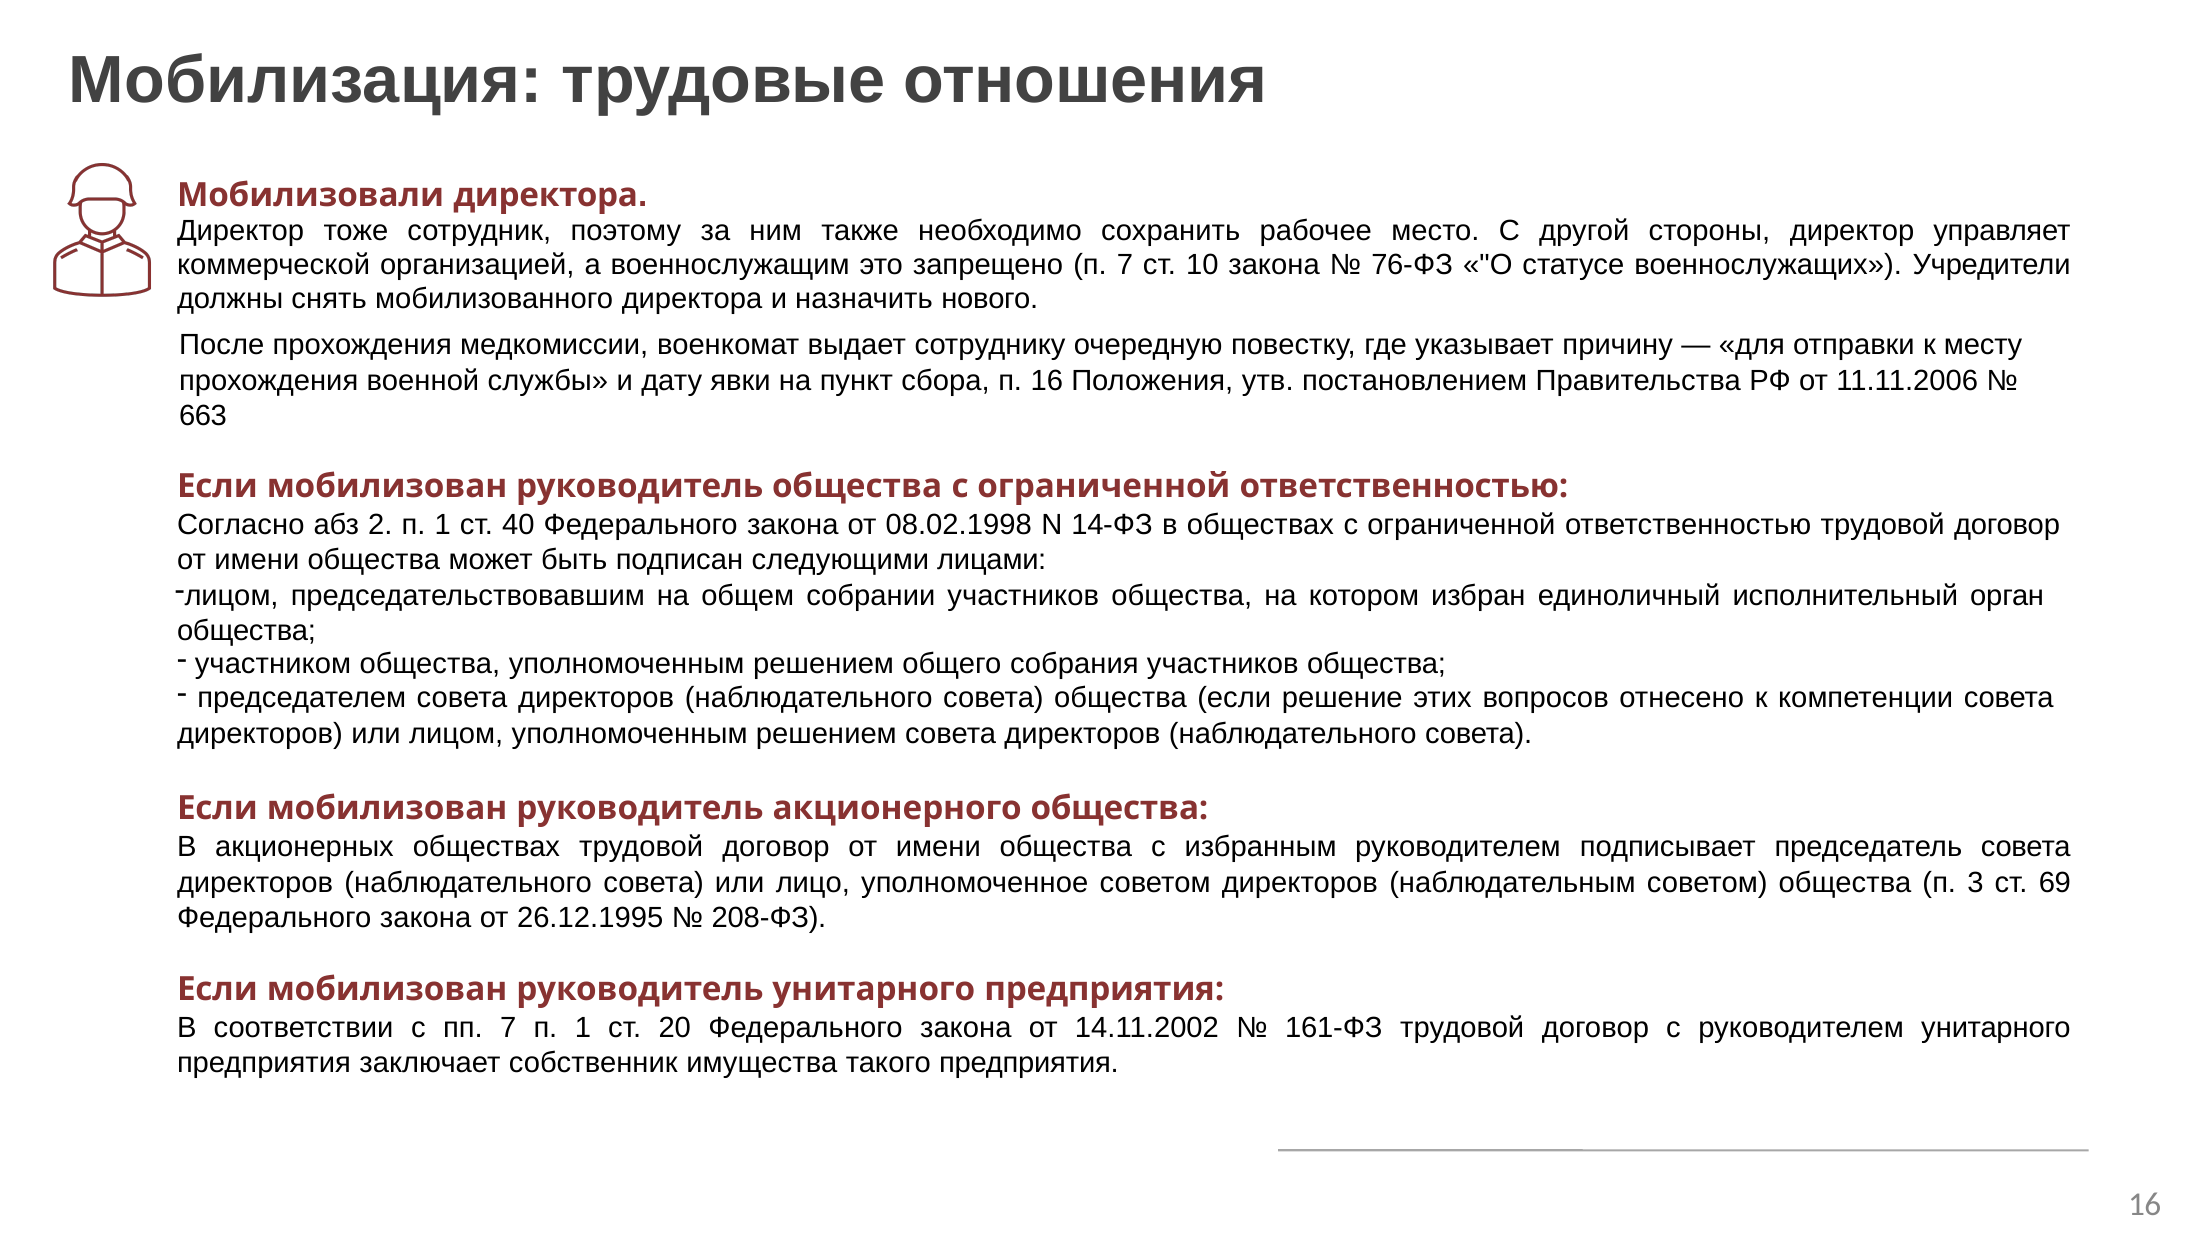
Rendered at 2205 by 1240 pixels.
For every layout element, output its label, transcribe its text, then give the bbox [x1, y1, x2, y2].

picture [26, 159, 178, 311]
title Мобилизация: трудовые отношения [66, 34, 1277, 171]
text_box 16 [2126, 1181, 2163, 1222]
text_box Мобилизовали директора. Директор тоже сотрудник, поэтому за ним также необходимо сохранить рабочее место. С другой стороны, директор управляет коммерческой организацией, а военнослужащим это запрещено (п. 7 ст. 10 закона № 76-ФЗ «"О статусе военнослужащих»). Учредители должны снять мобилизованного директора и назначить нового. После прохождения медкомиссии, военкомат выдает сотруднику очередную повестку, где указывает причину — «для отправки к месту прохождения военной службы» и дату явки на пункт сбора, п. 16 Положения, утв. постановлением Правительства РФ от 11.11.2006 № 663 Если мобилизован руководитель общества с ограниченной ответственностью: Согласно абз 2. п. 1 ст. 40 Федерального закона от 08.02.1998 N 14-ФЗ в обществах с ограниченной ответственностью трудовой договор от имени общества может быть подписан следующими лицами: лицом, председательствовавшим на общем собрании участников общества, на котором избран единоличный исполнительный орган общества; участником общества, уполномоченным решением общего собрания участников общества; председателем совета директоров (наблюдательного совета) общества (если решение этих вопросов отнесено к компетенции совета директоров) или лицом, уполномоченным решением совета директоров (наблюдательного совета). Если мобилизован руководитель акционерного общества: В акционерных обществах трудовой договор от имени общества с избранным руководителем подписывает председатель совета директоров (наблюдательного совета) или лицо, уполномоченное советом директоров (наблюдательным советом) общества (п. 3 ст. 69 Федерального закона от 26.12.1995 № 208-ФЗ). Если мобилизован руководитель унитарного предприятия: В соответствии с пп. 7 п. 1 ст. 20 Федерального закона от 14.11.2002 № 161-ФЗ трудовой договор с руководителем унитарного предприятия заключает собственник имущества такого предприятия. [174, 171, 2071, 1079]
